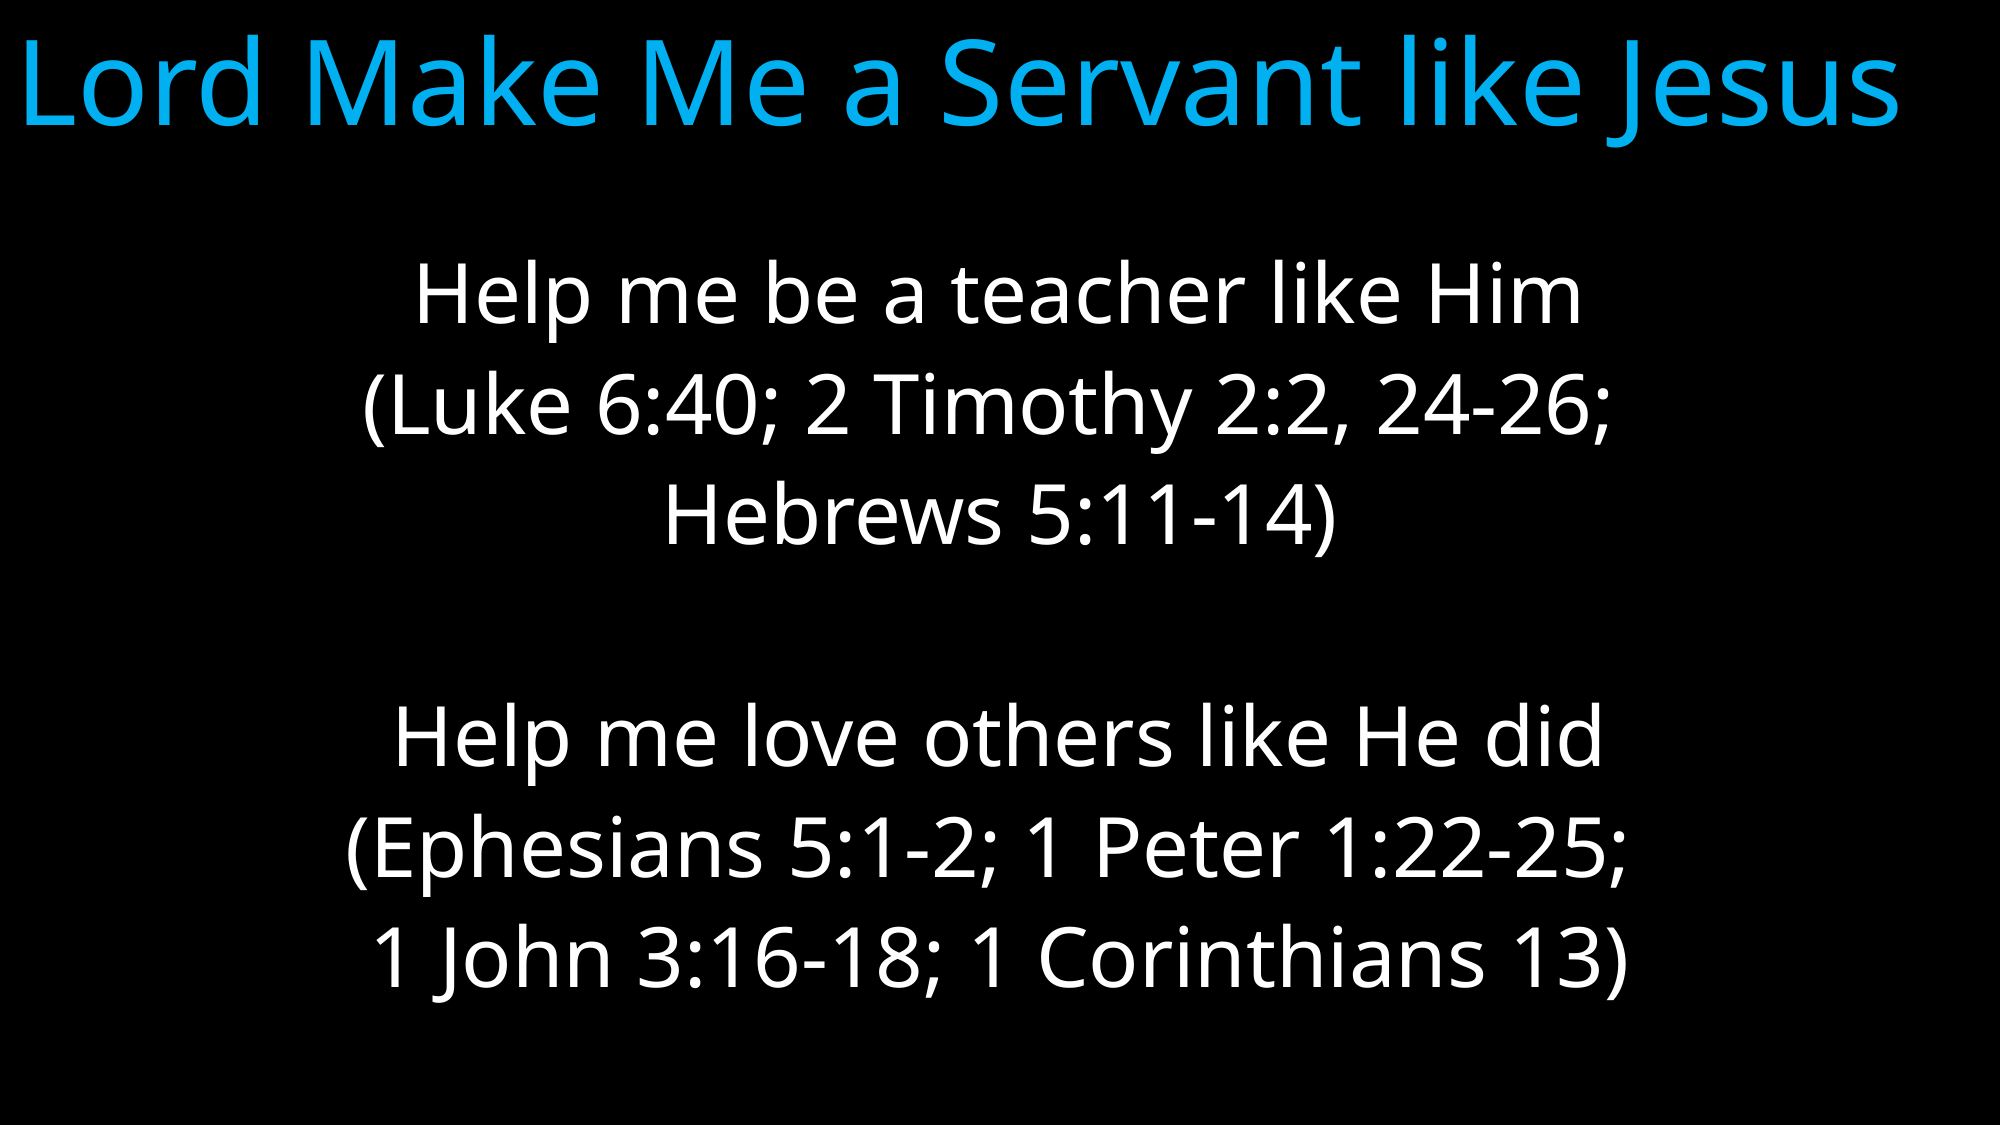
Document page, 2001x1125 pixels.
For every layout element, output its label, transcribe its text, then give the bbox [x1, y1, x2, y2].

title Lord Make Me a Servant like Jesus [0, 0, 2000, 173]
list Help me be a teacher like Him (Luke 6:40; 2 Timothy 2:2, 24-26; Hebrews 5:11-14) Help me love others like He did (Ephesians 5:1-2; 1 Peter 1:22-25; 1 John 3:16-18; 1 Corinthians 13) [0, 173, 2000, 1125]
